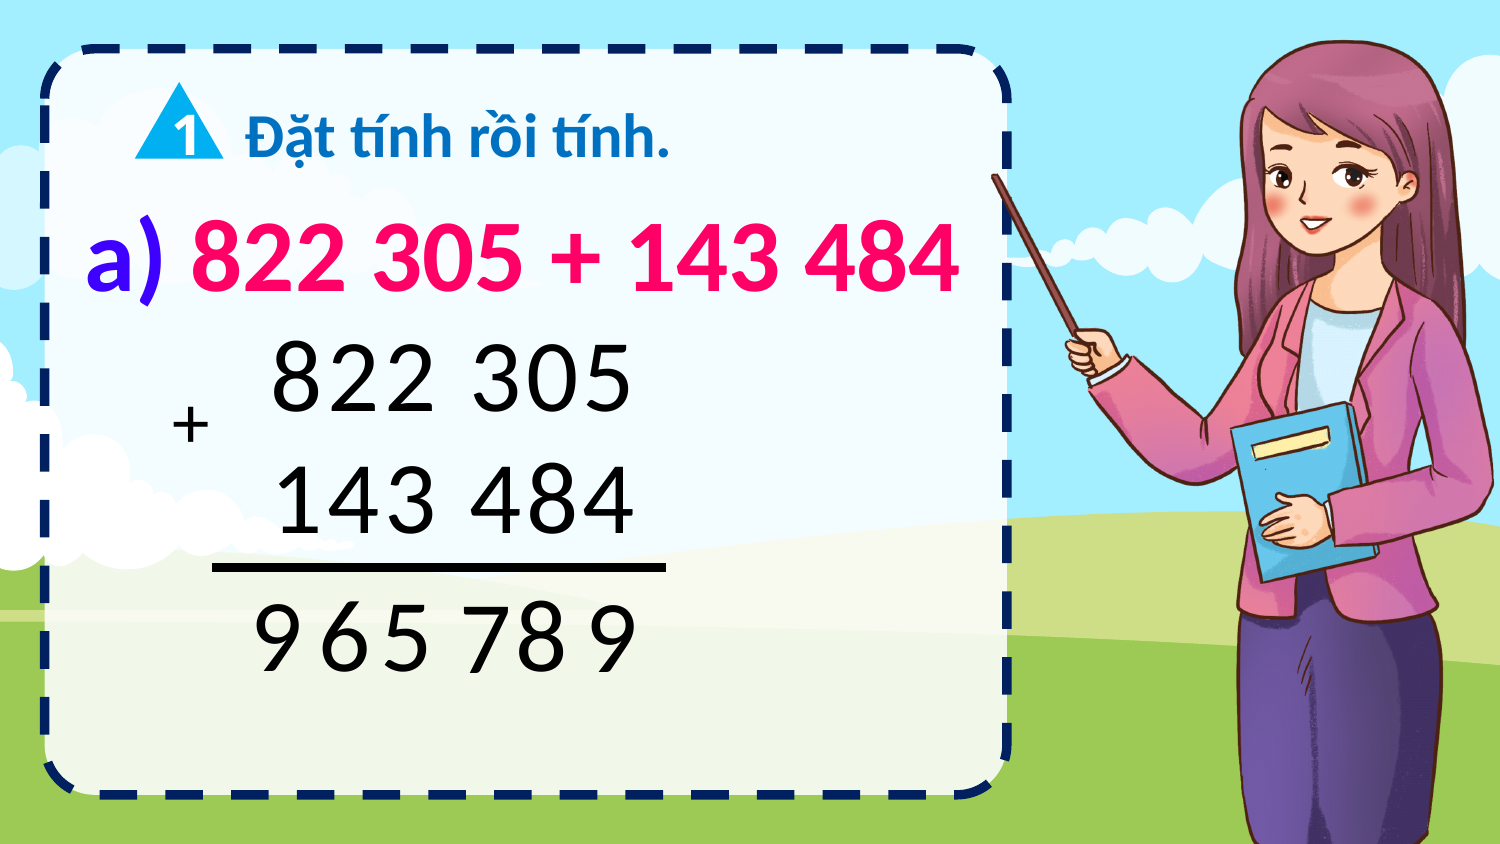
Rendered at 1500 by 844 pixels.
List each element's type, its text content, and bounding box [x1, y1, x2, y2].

text_box 6 [339, 577, 394, 700]
text_box 8 [524, 577, 570, 700]
text_box 822 305 [256, 301, 705, 423]
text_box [134, 81, 224, 176]
text_box 9 [235, 577, 339, 700]
picture [856, 19, 1500, 844]
text_box 143 484 [256, 423, 705, 562]
text_box 9 [570, 562, 674, 701]
text_box Đặt tính rồi tính. [229, 87, 719, 178]
text_box + [129, 356, 244, 473]
text_box 9 [235, 561, 339, 567]
text_box 5 [394, 577, 468, 700]
text_box a) 822 305 + 143 484 [70, 180, 851, 320]
text_box 7 [444, 577, 524, 702]
text_box 6 [339, 561, 394, 567]
text_box [42, 46, 851, 797]
